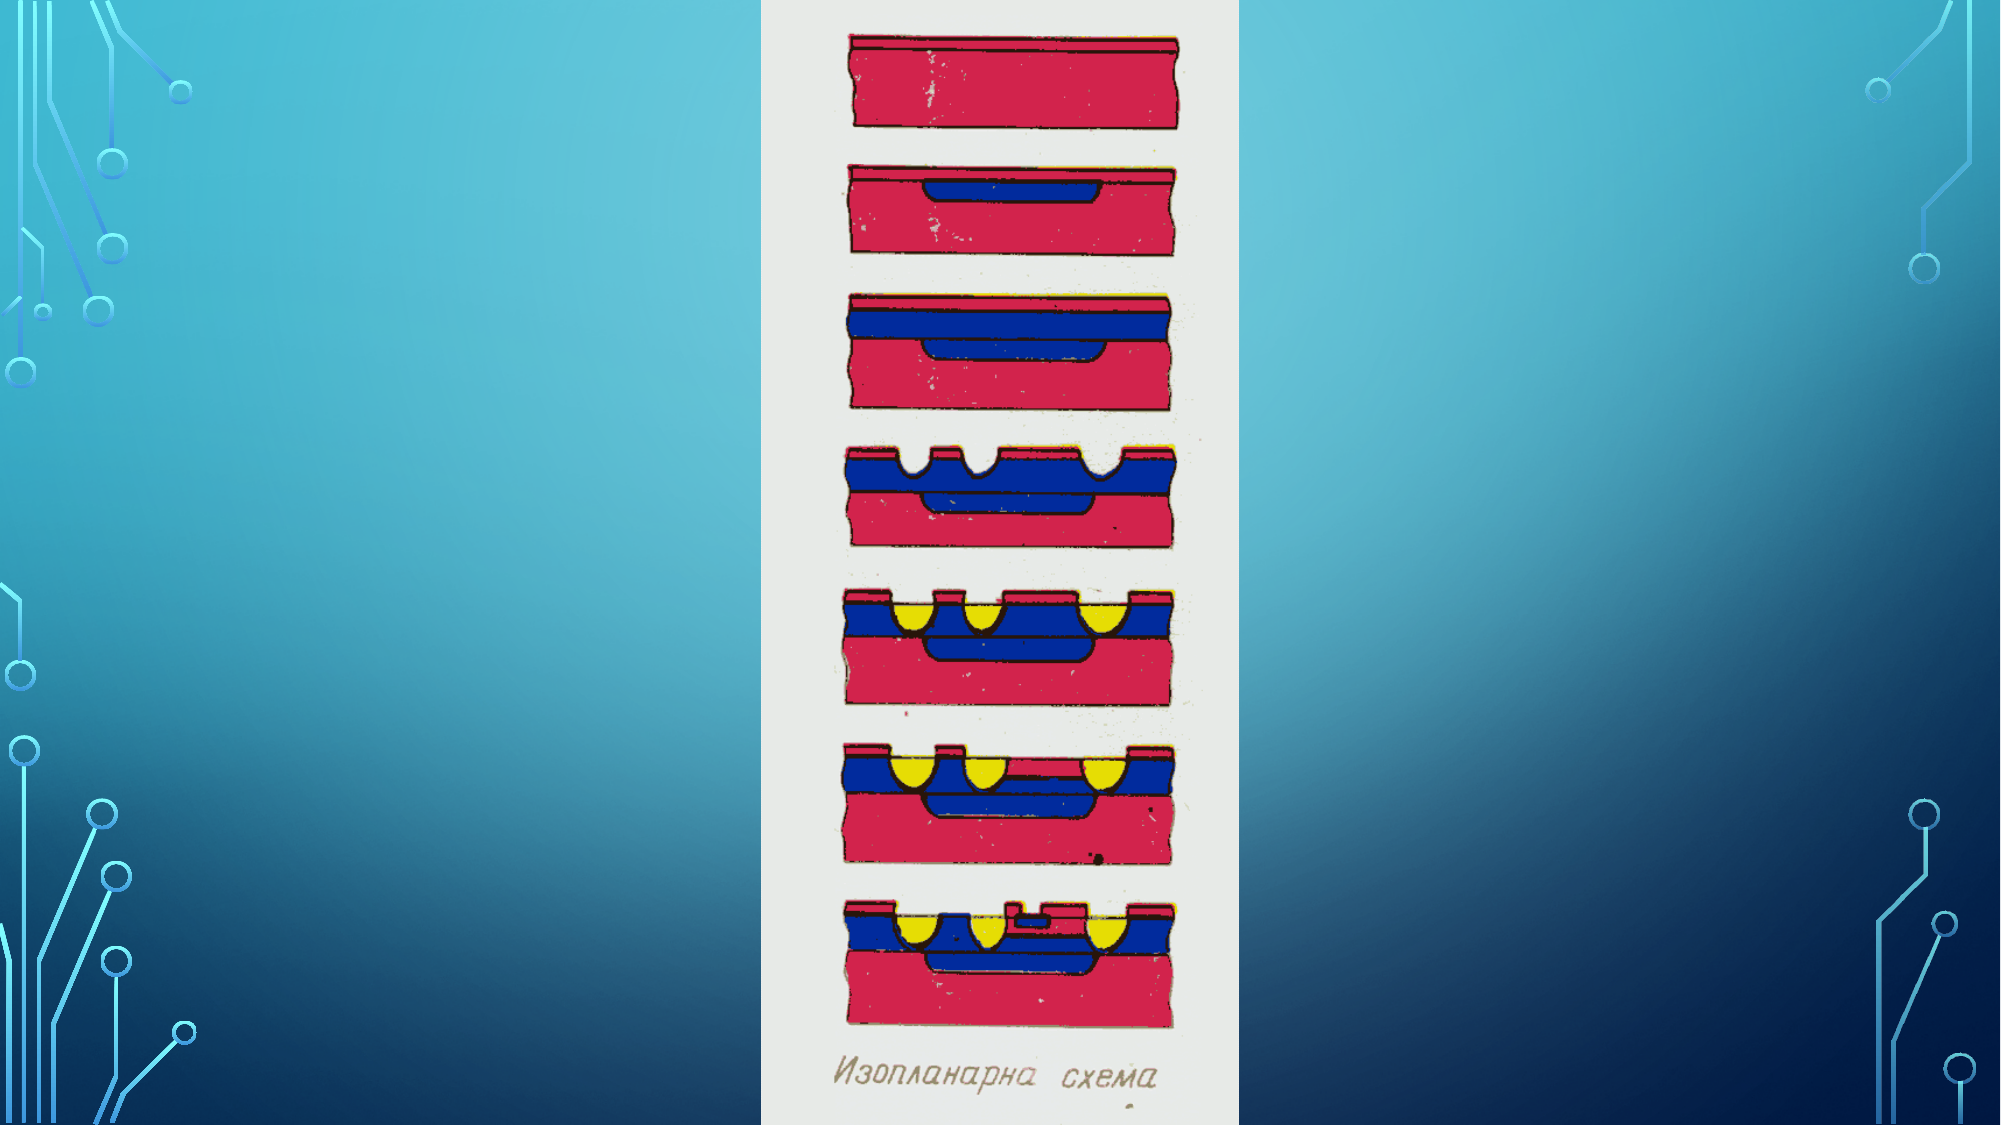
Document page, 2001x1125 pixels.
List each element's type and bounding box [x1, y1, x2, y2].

picture [761, 0, 1239, 1125]
